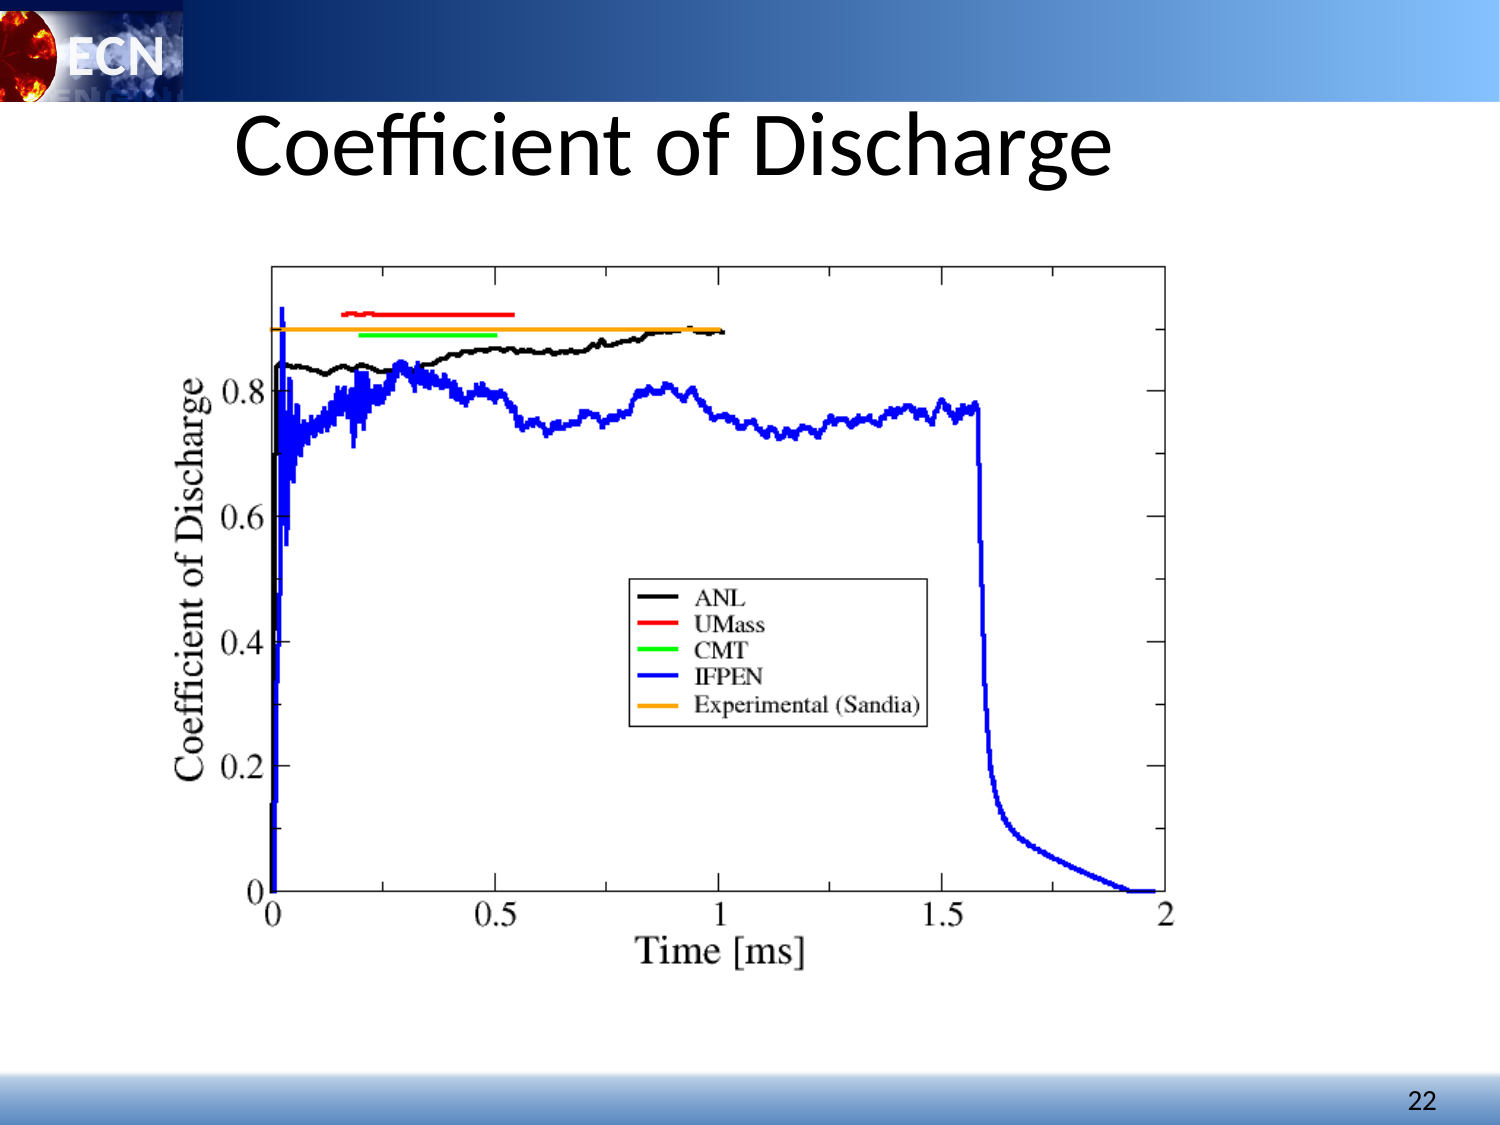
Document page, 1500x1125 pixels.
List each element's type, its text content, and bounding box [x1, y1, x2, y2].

picture [0, 0, 184, 45]
picture [137, 237, 1293, 1026]
picture [0, 1046, 1500, 1125]
title Coefficient of Discharge [0, 45, 1350, 233]
